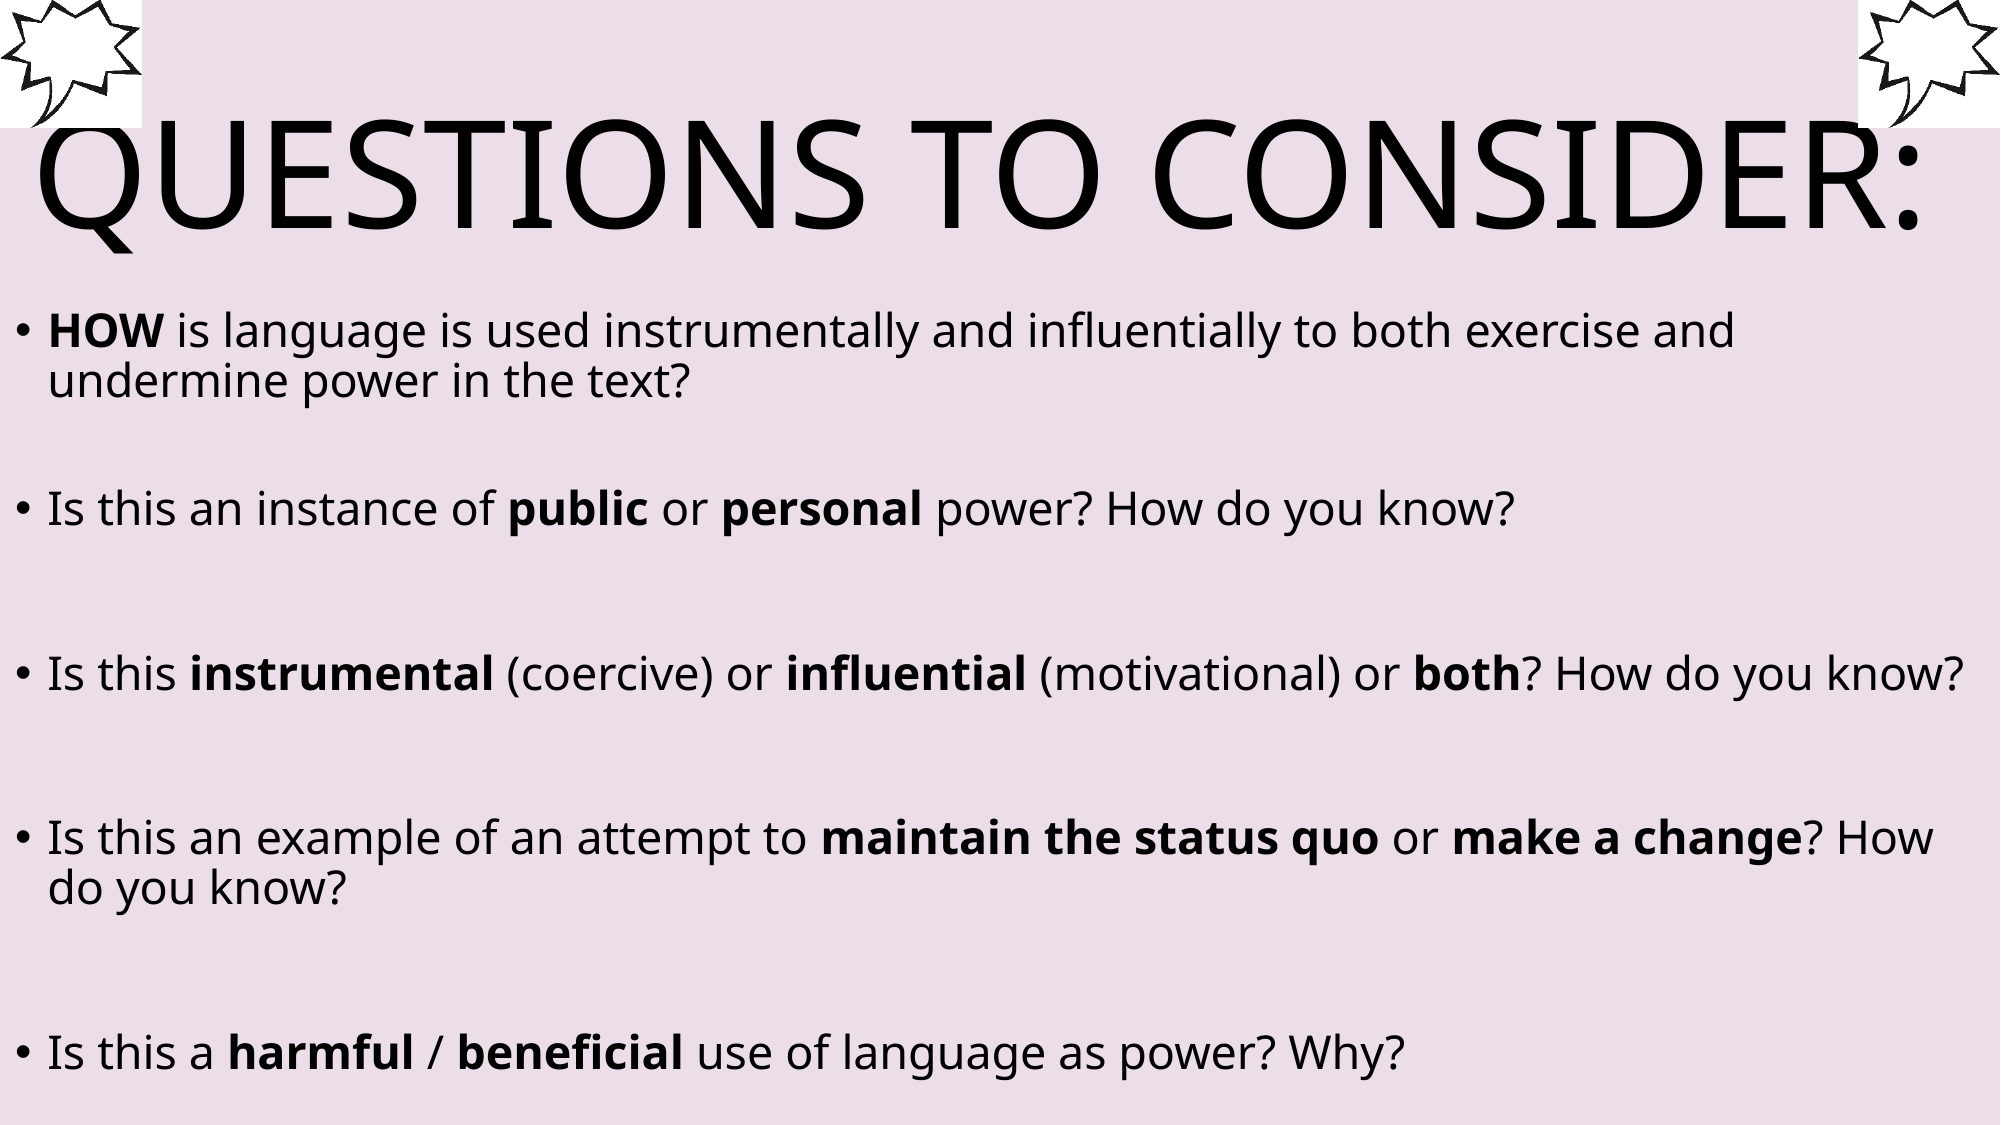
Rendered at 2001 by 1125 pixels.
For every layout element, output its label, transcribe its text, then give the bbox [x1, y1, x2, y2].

picture [0, 0, 142, 128]
list HOW is language is used instrumentally and influentially to both exercise and undermine power in the text? Is this an instance of public or personal power? How do you know? Is this instrumental (coercive) or influential (motivational) or both? How do you know? Is this an example of an attempt to maintain the status quo or make a change? How do you know? Is this a harmful / beneficial use of language as power? Why? [0, 299, 2000, 1125]
title QUESTIONS TO CONSIDER: [0, 59, 2000, 278]
picture [1858, 0, 2000, 128]
